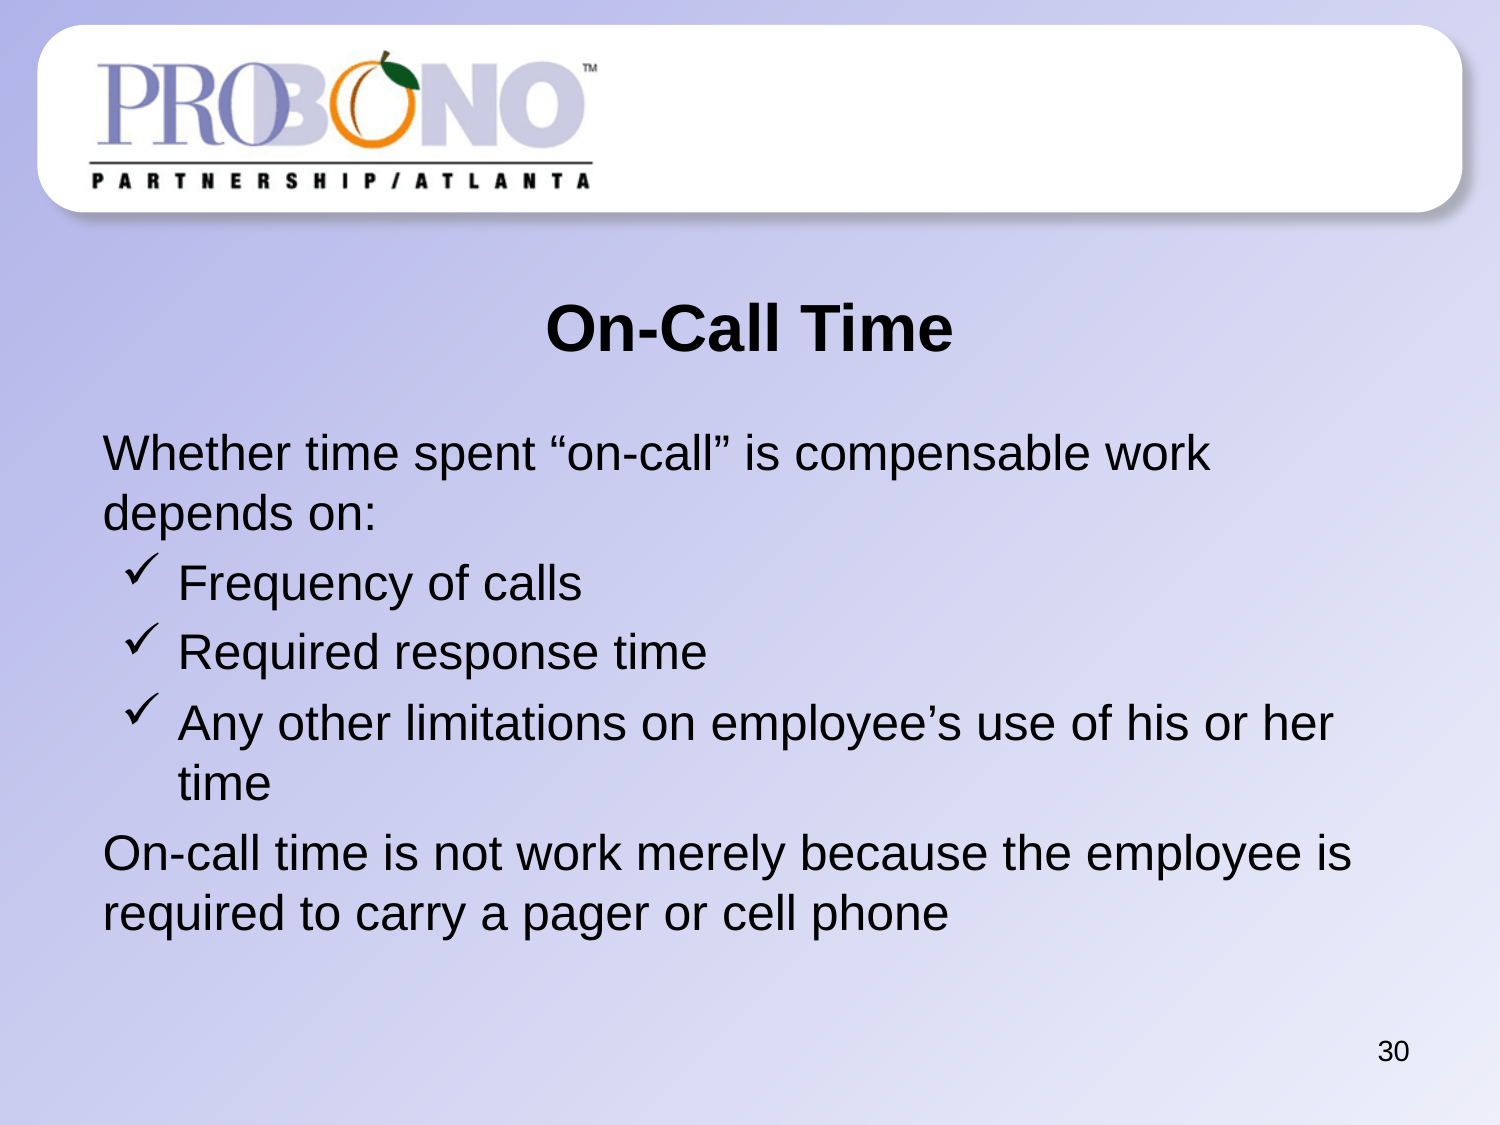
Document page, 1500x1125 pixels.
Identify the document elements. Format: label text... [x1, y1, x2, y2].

list Whether time spent “on-call” is compensable work depends on: Frequency of calls Required response time Any other limitations on employee’s use of his or her time On-call time is not work merely because the employee is required to carry a pager or cell phone [87, 412, 1400, 1013]
title On-Call Time [75, 249, 1425, 400]
slide_number 30 [1074, 1024, 1425, 1103]
picture [87, 49, 600, 192]
